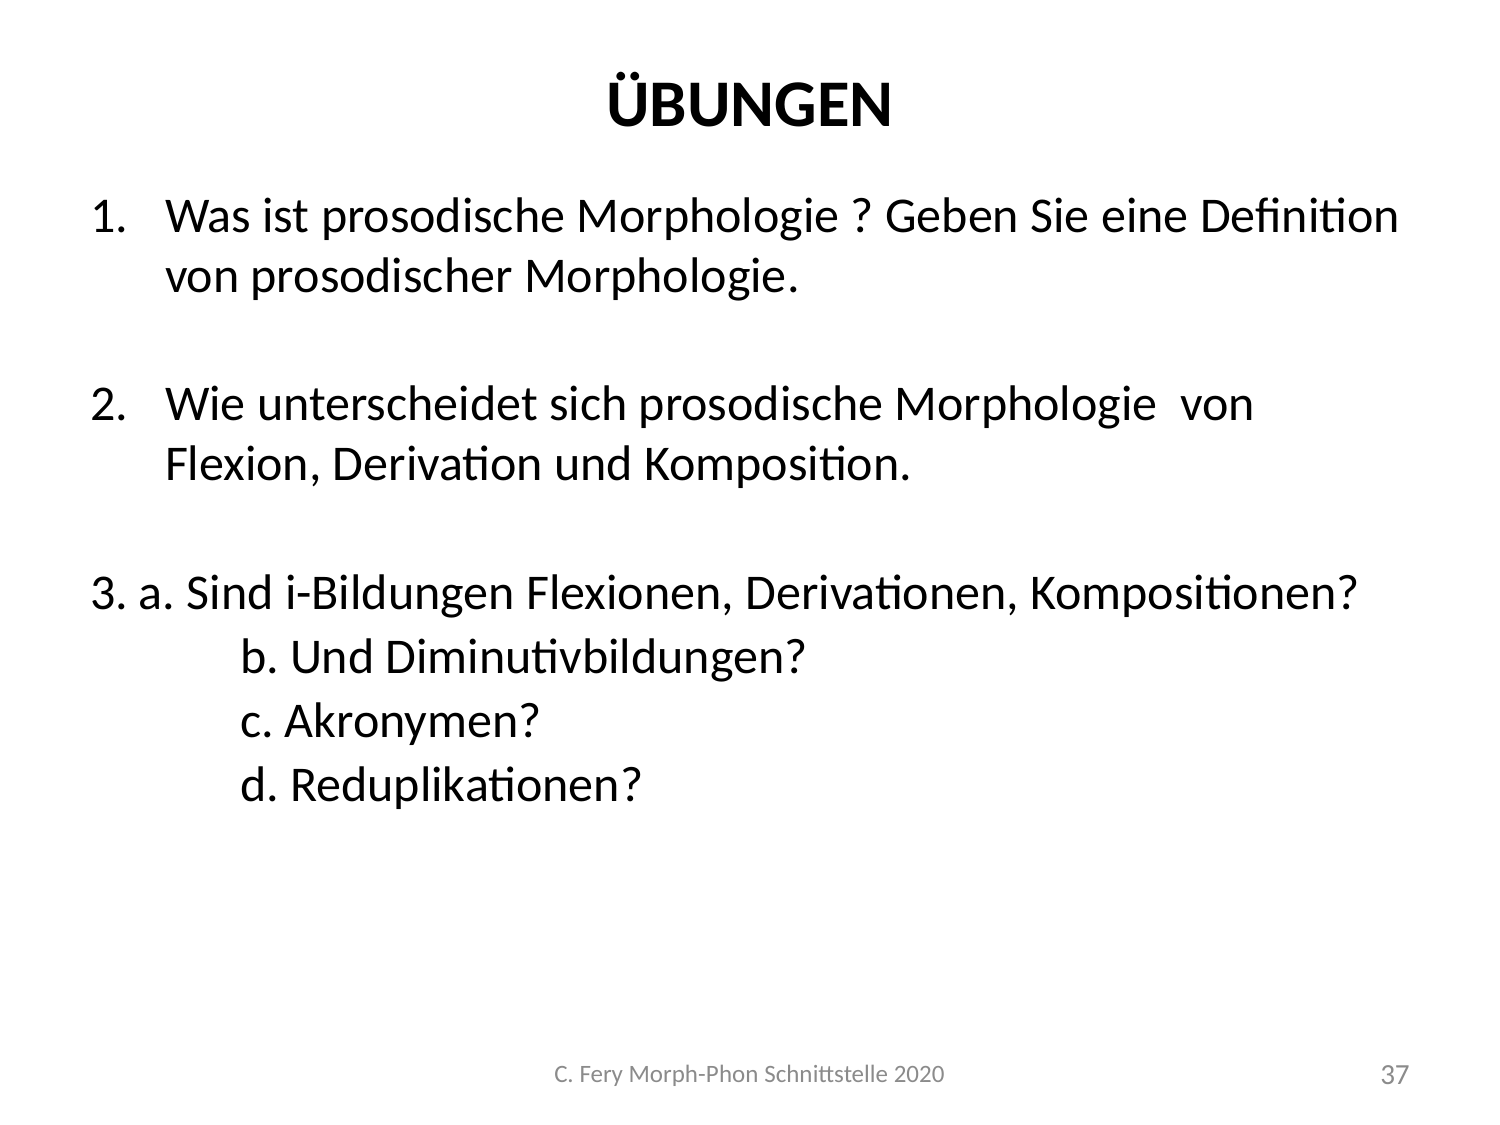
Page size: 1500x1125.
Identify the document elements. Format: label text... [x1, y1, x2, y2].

slide_number 37 [1074, 1042, 1425, 1103]
list Was ist prosodische Morphologie ? Geben Sie eine Definition von prosodischer Morphologie. Wie unterscheidet sich prosodische Morphologie von Flexion, Derivation und Komposition. 3. a. Sind i-Bildungen Flexionen, Derivationen, Kompositionen? b. Und Diminutivbildungen? c. Akronymen? d. Reduplikationen? [75, 174, 1425, 1025]
footer C. Fery Morph-Phon Schnittstelle 2020 [512, 1042, 988, 1103]
title Übungen [75, 37, 1425, 163]
